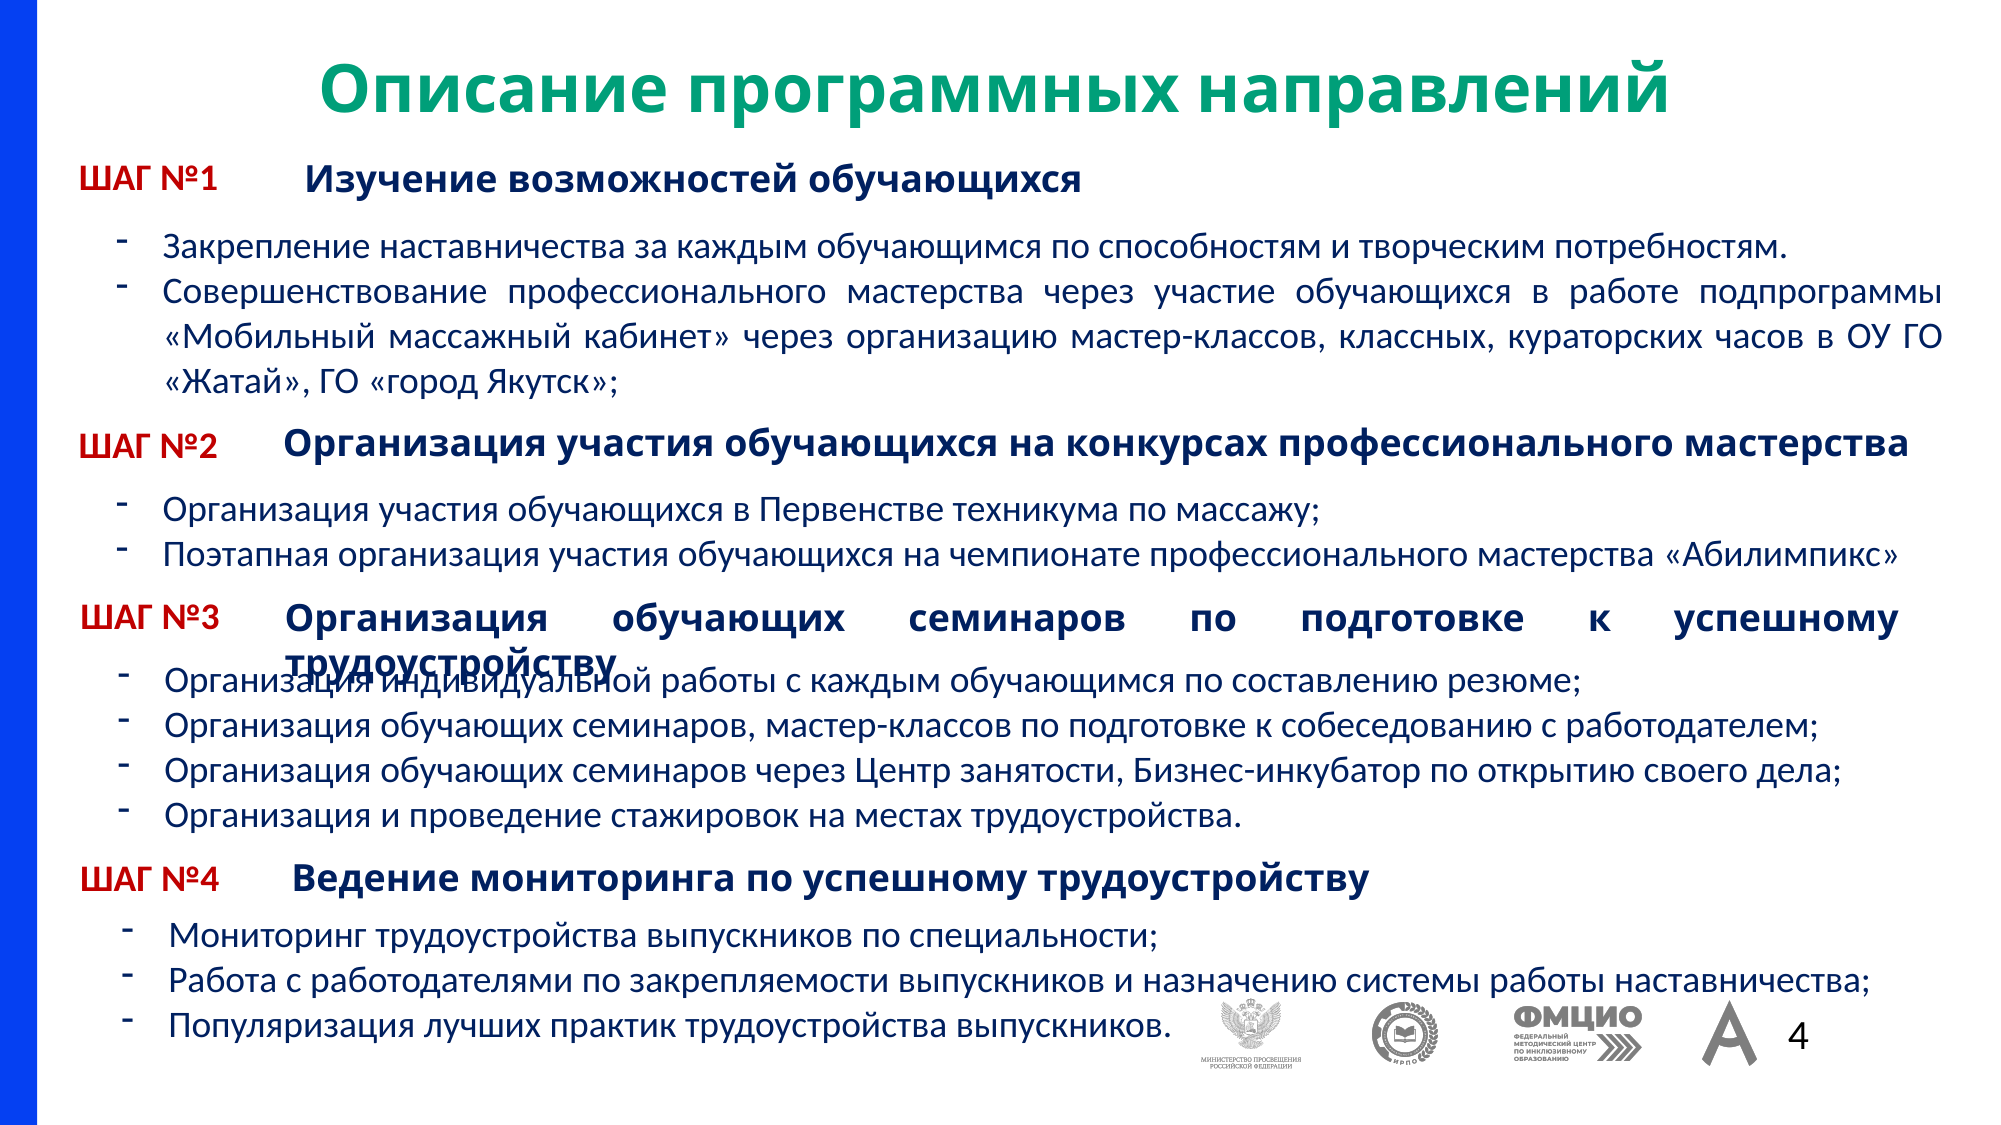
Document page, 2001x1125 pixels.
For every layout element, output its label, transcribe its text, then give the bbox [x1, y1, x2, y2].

text_box ШАГ №4 [65, 846, 235, 906]
text_box Организация обучающих семинаров по подготовке к успешному трудоустройству [269, 586, 1915, 647]
text_box Мониторинг трудоустройства выпускников по специальности; Работа с работодателями по закрепляемости выпускников и назначению системы работы наставничества; Популяризация лучших практик трудоустройства выпускников. [106, 903, 1977, 1053]
picture [1702, 1053, 1757, 1066]
text_box Организация участия обучающихся в Первенстве техникума по массажу; Поэтапная организация участия обучающихся на чемпионате профессионального мастерства «Абилимпикс» [101, 477, 1971, 582]
text_box ШАГ №2 [63, 413, 233, 474]
text_box [0, 0, 38, 1125]
text_box ШАГ №3 [65, 584, 235, 645]
text_box Организация индивидуальной работы с каждым обучающимся по составлению резюме; Организация обучающих семинаров, мастер-классов по подготовке к собеседованию с работодателем; Организация обучающих семинаров через Центр занятости, Бизнес-инкубатор по открытию своего дела; Организация и проведение стажировок на местах трудоустройства. [102, 647, 1973, 843]
text_box Изучение возможностей обучающихся [289, 148, 1660, 208]
text_box ШАГ №1 [64, 145, 234, 206]
text_box Ведение мониторинга по успешному трудоустройству [276, 847, 1647, 903]
picture [1514, 1053, 1642, 1061]
text_box Организация участия обучающихся на конкурсах профессионального мастерства [268, 411, 1996, 472]
picture [1372, 1053, 1438, 1065]
text_box Закрепление наставничества за каждым обучающимся по способностям и творческим потребностям. Совершенствование профессионального мастерства через участие обучающихся в работе подпрограммы «Мобильный массажный кабинет» через организацию мастер-классов, классных, кураторских часов в ОУ ГО «Жатай», ГО «город Якутск»; [100, 213, 1960, 409]
picture [1201, 1053, 1301, 1069]
title Описание программных направлений [101, 59, 1891, 133]
